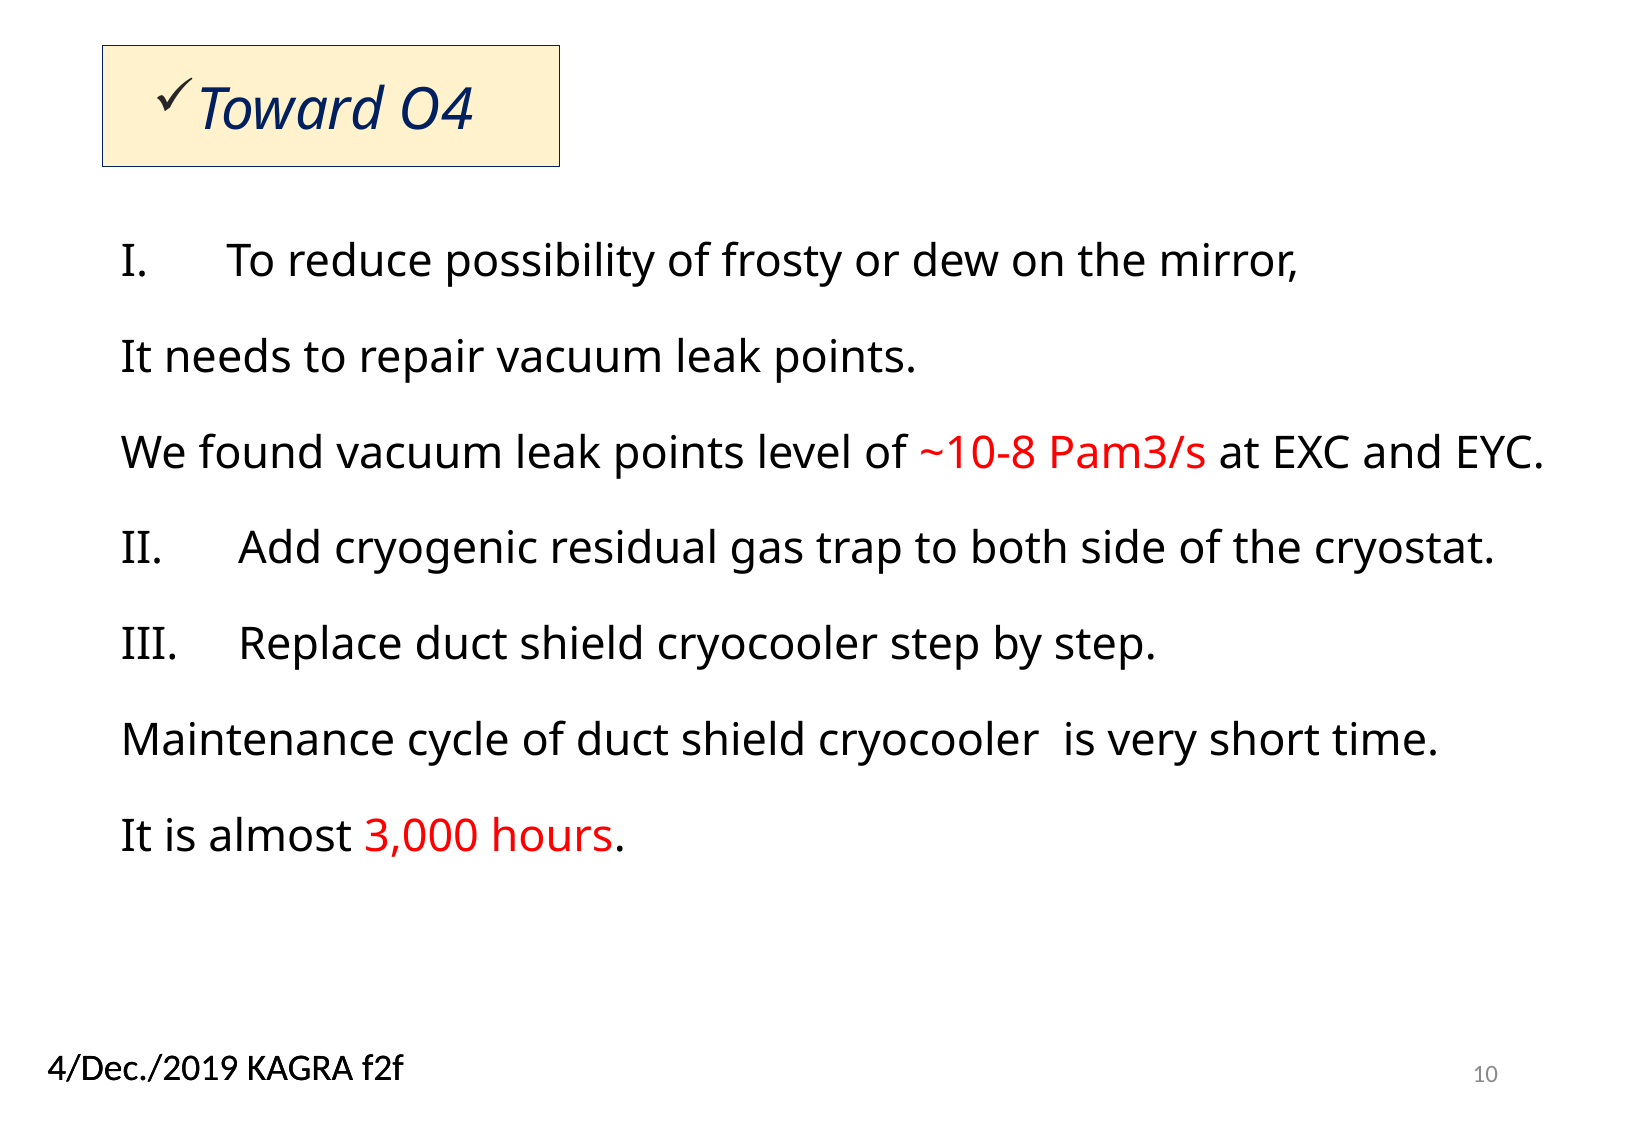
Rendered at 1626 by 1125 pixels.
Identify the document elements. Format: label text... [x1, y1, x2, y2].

title Toward O4 [102, 45, 560, 167]
footer 4/Dec./2019 KAGRA f2f [32, 1035, 582, 1096]
slide_number 10 [1147, 1042, 1514, 1103]
list To reduce possibility of frosty or dew on the mirror, It needs to repair vacuum leak points. We found vacuum leak points level of ~10-8 Pam3/s at EXC and EYC. Add cryogenic residual gas trap to both side of the cryostat. Replace duct shield cryocooler step by step. Maintenance cycle of duct shield cryocooler is very short time. It is almost 3,000 hours. [32, 192, 1593, 1043]
